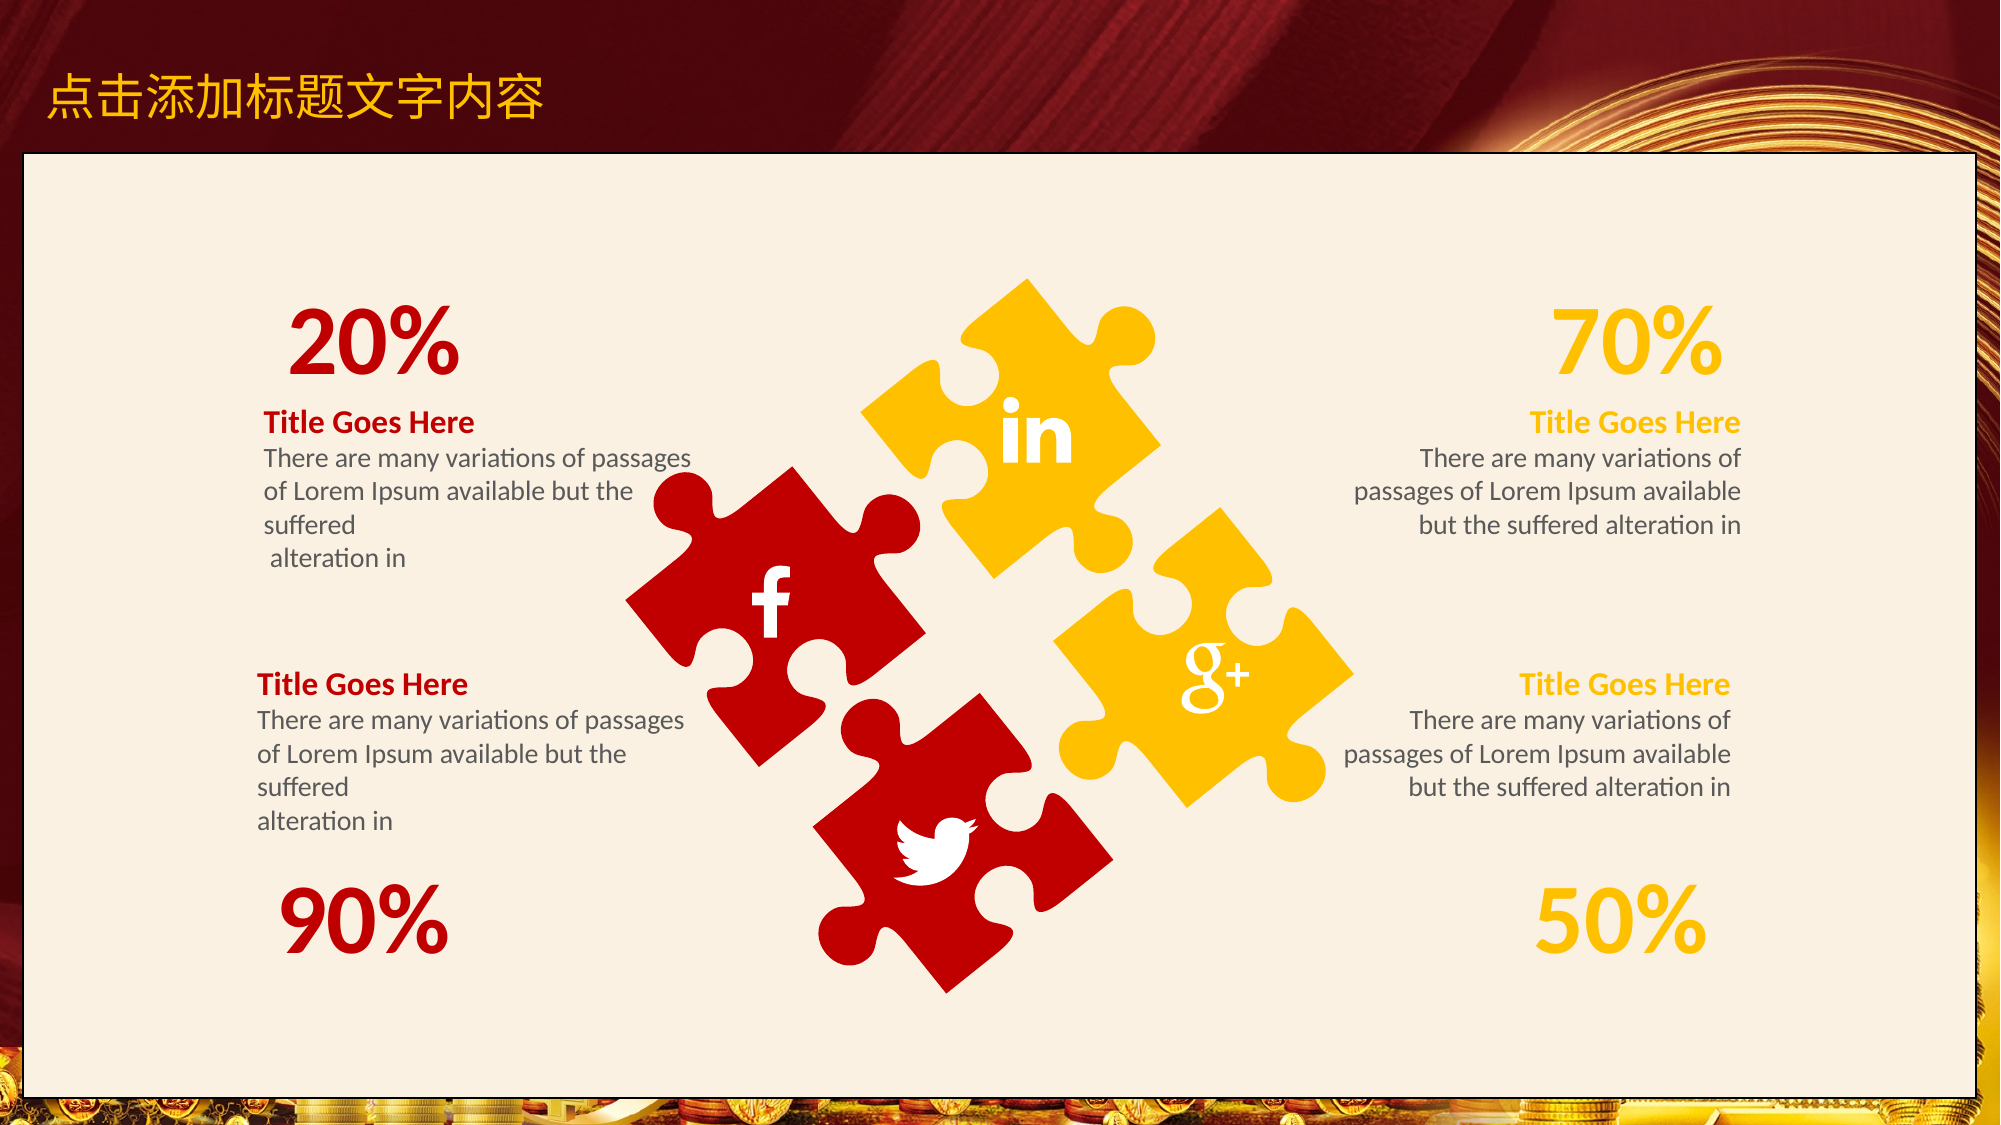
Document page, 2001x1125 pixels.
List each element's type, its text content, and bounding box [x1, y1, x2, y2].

text_box [625, 466, 926, 768]
text_box Title Goes Here There are many variations of passages of Lorem Ipsum available but the suffered alteration in [1317, 654, 1746, 810]
text_box 20% [286, 274, 462, 395]
text_box [1181, 642, 1227, 714]
text_box 90% [276, 853, 451, 974]
text_box [860, 278, 1161, 579]
text_box 50% [1533, 853, 1709, 974]
text_box 70% [1550, 274, 1726, 395]
picture [0, 0, 2000, 1125]
text_box [752, 565, 790, 638]
text_box [1003, 396, 1020, 413]
text_box Title Goes Here There are many variations of passages of Lorem Ipsum available but the suffered alteration in [249, 392, 721, 581]
text_box [1026, 417, 1072, 463]
text_box Title Goes Here There are many variations of passages of Lorem Ipsum available but the suffered alteration in [242, 654, 714, 844]
text_box [1003, 417, 1018, 463]
text_box [1053, 507, 1338, 808]
text_box [893, 817, 979, 886]
text_box [812, 692, 1114, 994]
text_box Title Goes Here There are many variations of passages of Lorem Ipsum available but the suffered alteration in [1327, 392, 1756, 548]
text_box [1226, 663, 1249, 687]
